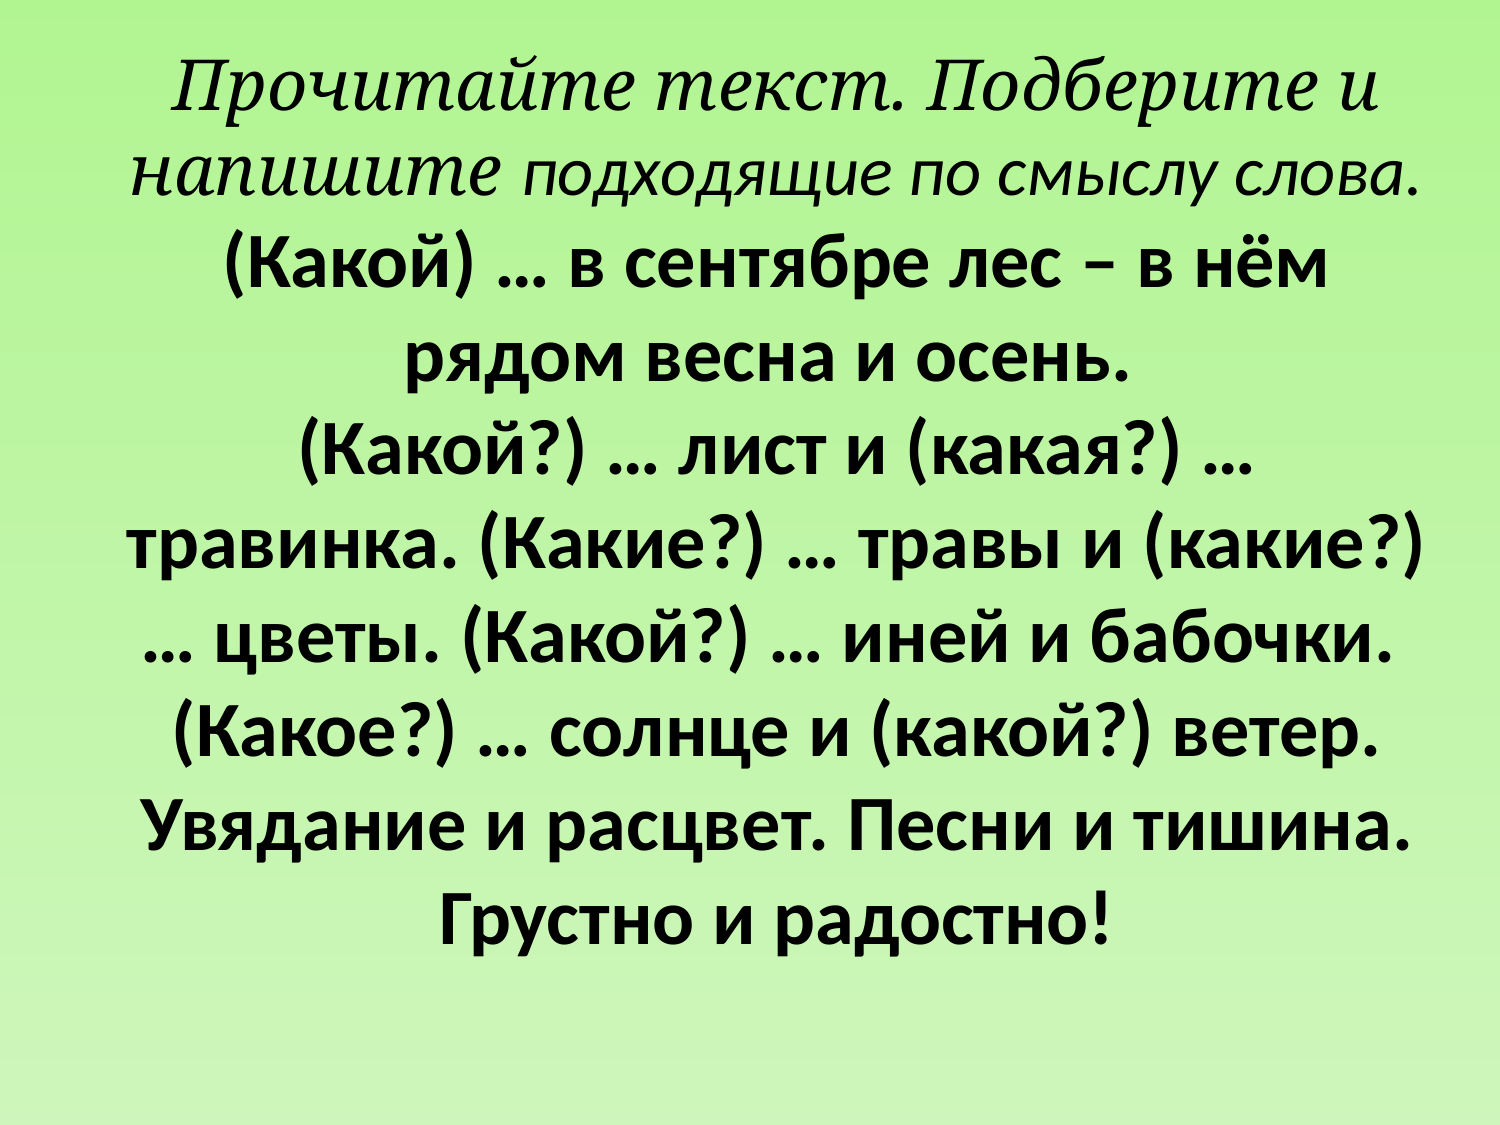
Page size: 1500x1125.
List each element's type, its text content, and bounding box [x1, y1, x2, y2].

title Прочитайте текст. Подберите и напишите подходящие по смыслу слова. (Какой) … в сентябре лес – в нём рядом весна и осень. (Какой?) … лист и (какая?) … травинка. (Какие?) … травы и (какие?) … цветы. (Какой?) … иней и бабочки. (Какое?) … солнце и (какой?) ветер. Увядание и расцвет. Песни и тишина. Грустно и радостно! [76, 0, 1447, 1094]
